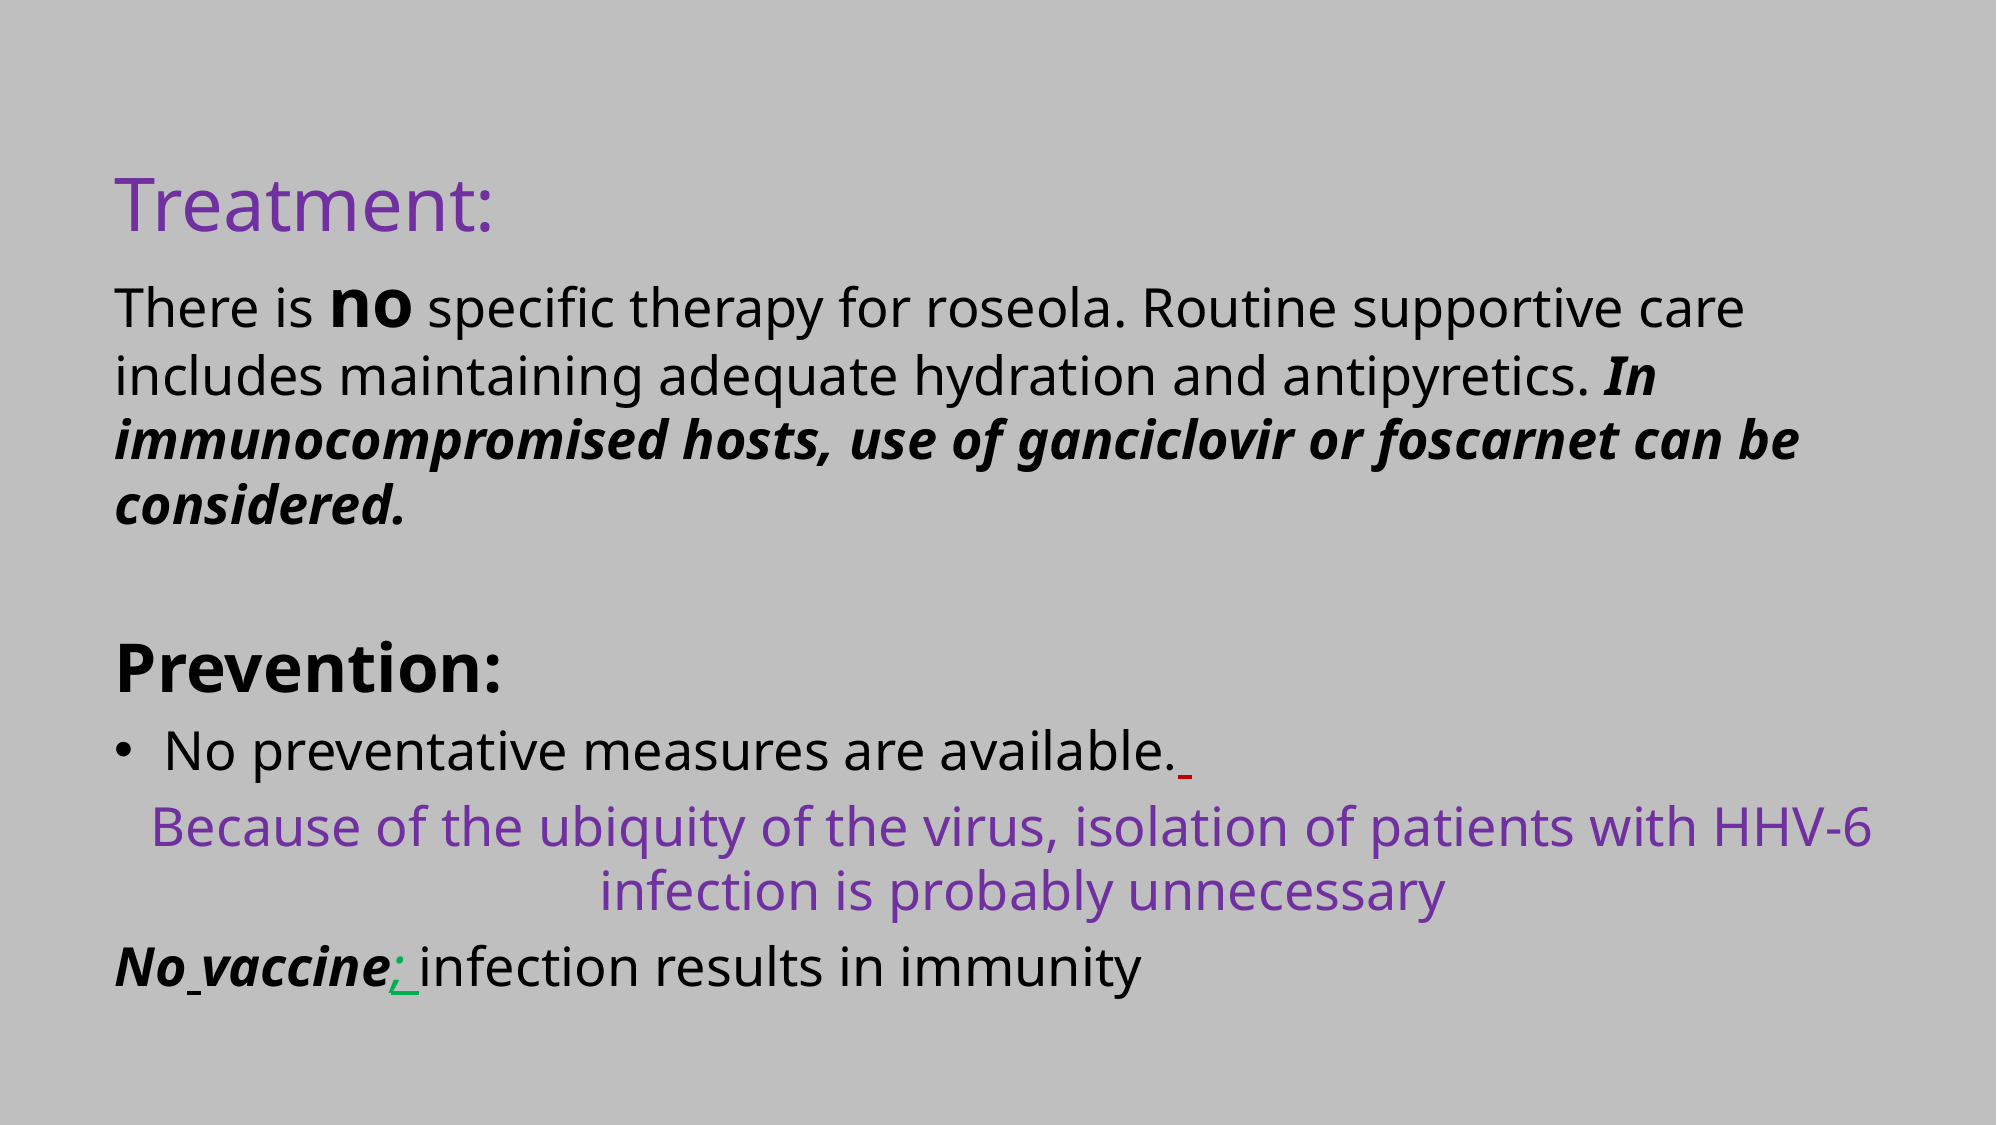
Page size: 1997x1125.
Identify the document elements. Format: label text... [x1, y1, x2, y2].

list Treatment: There is no specific therapy for roseola. Routine supportive care includes maintaining adequate hydration and antipyretics. In immunocompromised hosts, use of ganciclovir or foscarnet can be considered. Prevention: No preventative measures are available. Because of the ubiquity of the virus, isolation of patients with HHV-6 infection is probably unnecessary No vaccine; infection results in immunity [99, 149, 1897, 1005]
